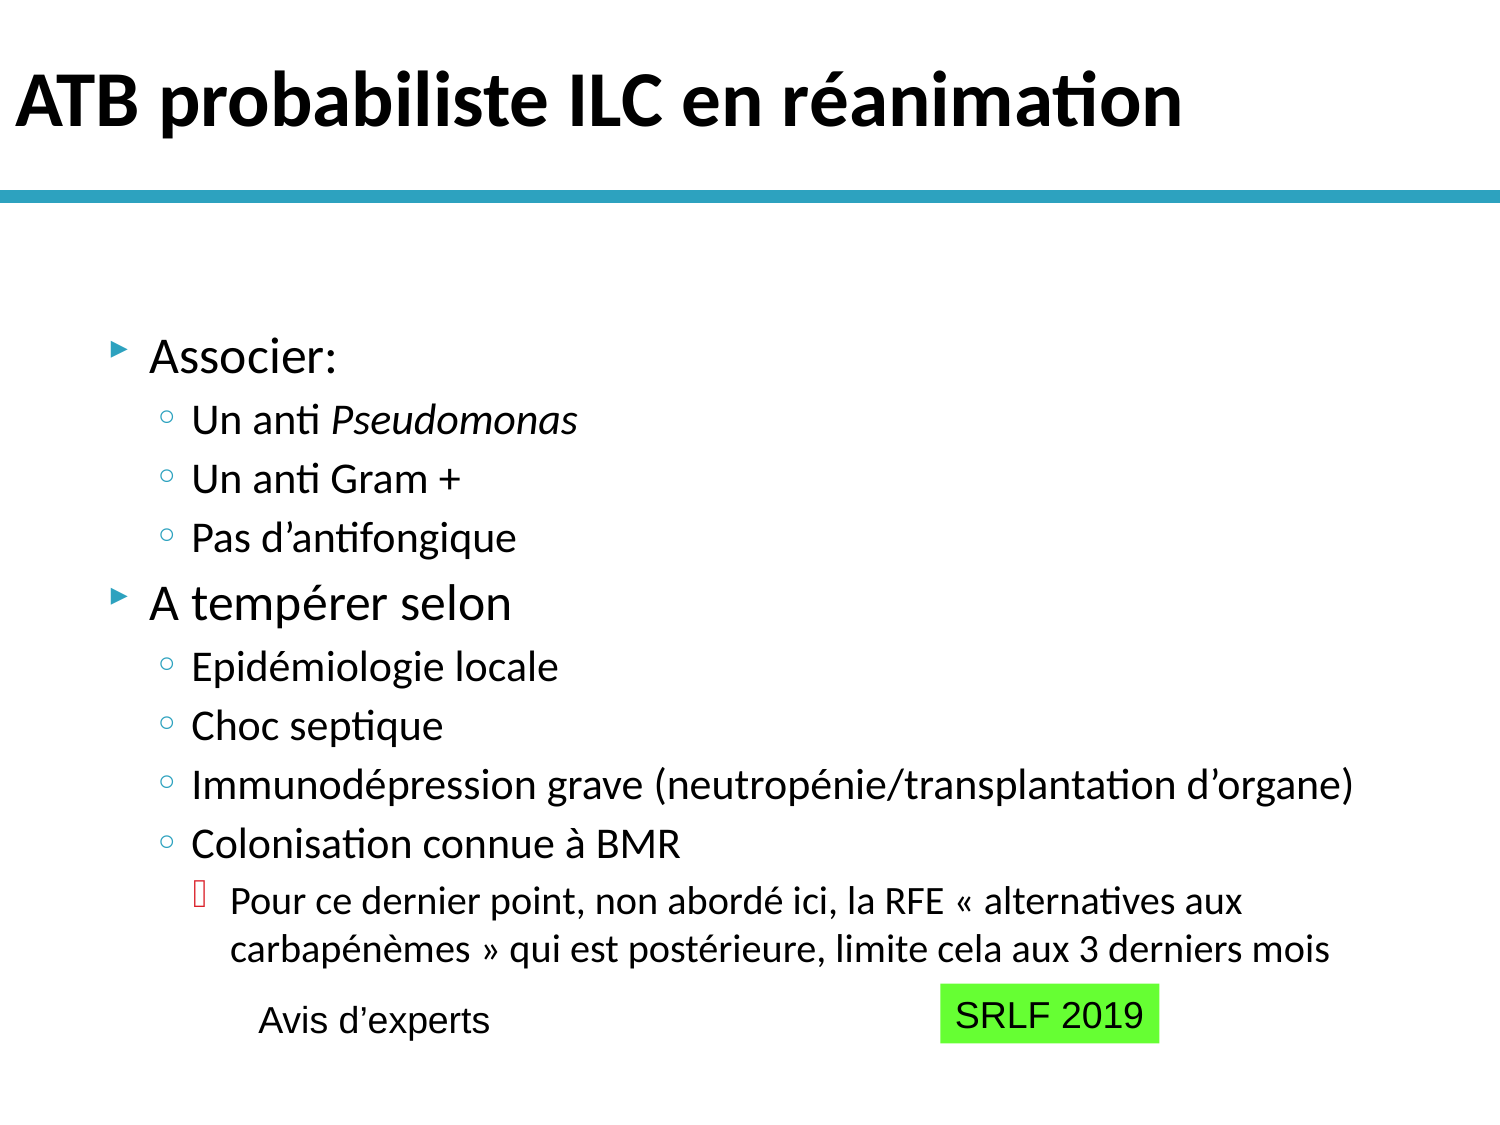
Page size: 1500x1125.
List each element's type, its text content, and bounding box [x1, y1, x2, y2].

text_box SRLF 2019 [940, 983, 1160, 1044]
title ATB probabiliste ILC en réanimation [0, 0, 1500, 189]
list Associer: Un anti Pseudomonas Un anti Gram + Pas d’antifongique A tempérer selon Epidémiologie locale Choc septique Immunodépression grave (neutropénie/transplantation d’organe) Colonisation connue à BMR Pour ce dernier point, non abordé ici, la RFE « alternatives aux carbapénèmes » qui est postérieure, limite cela aux 3 derniers mois [74, 314, 1426, 986]
text_box Avis d’experts [243, 988, 506, 1049]
